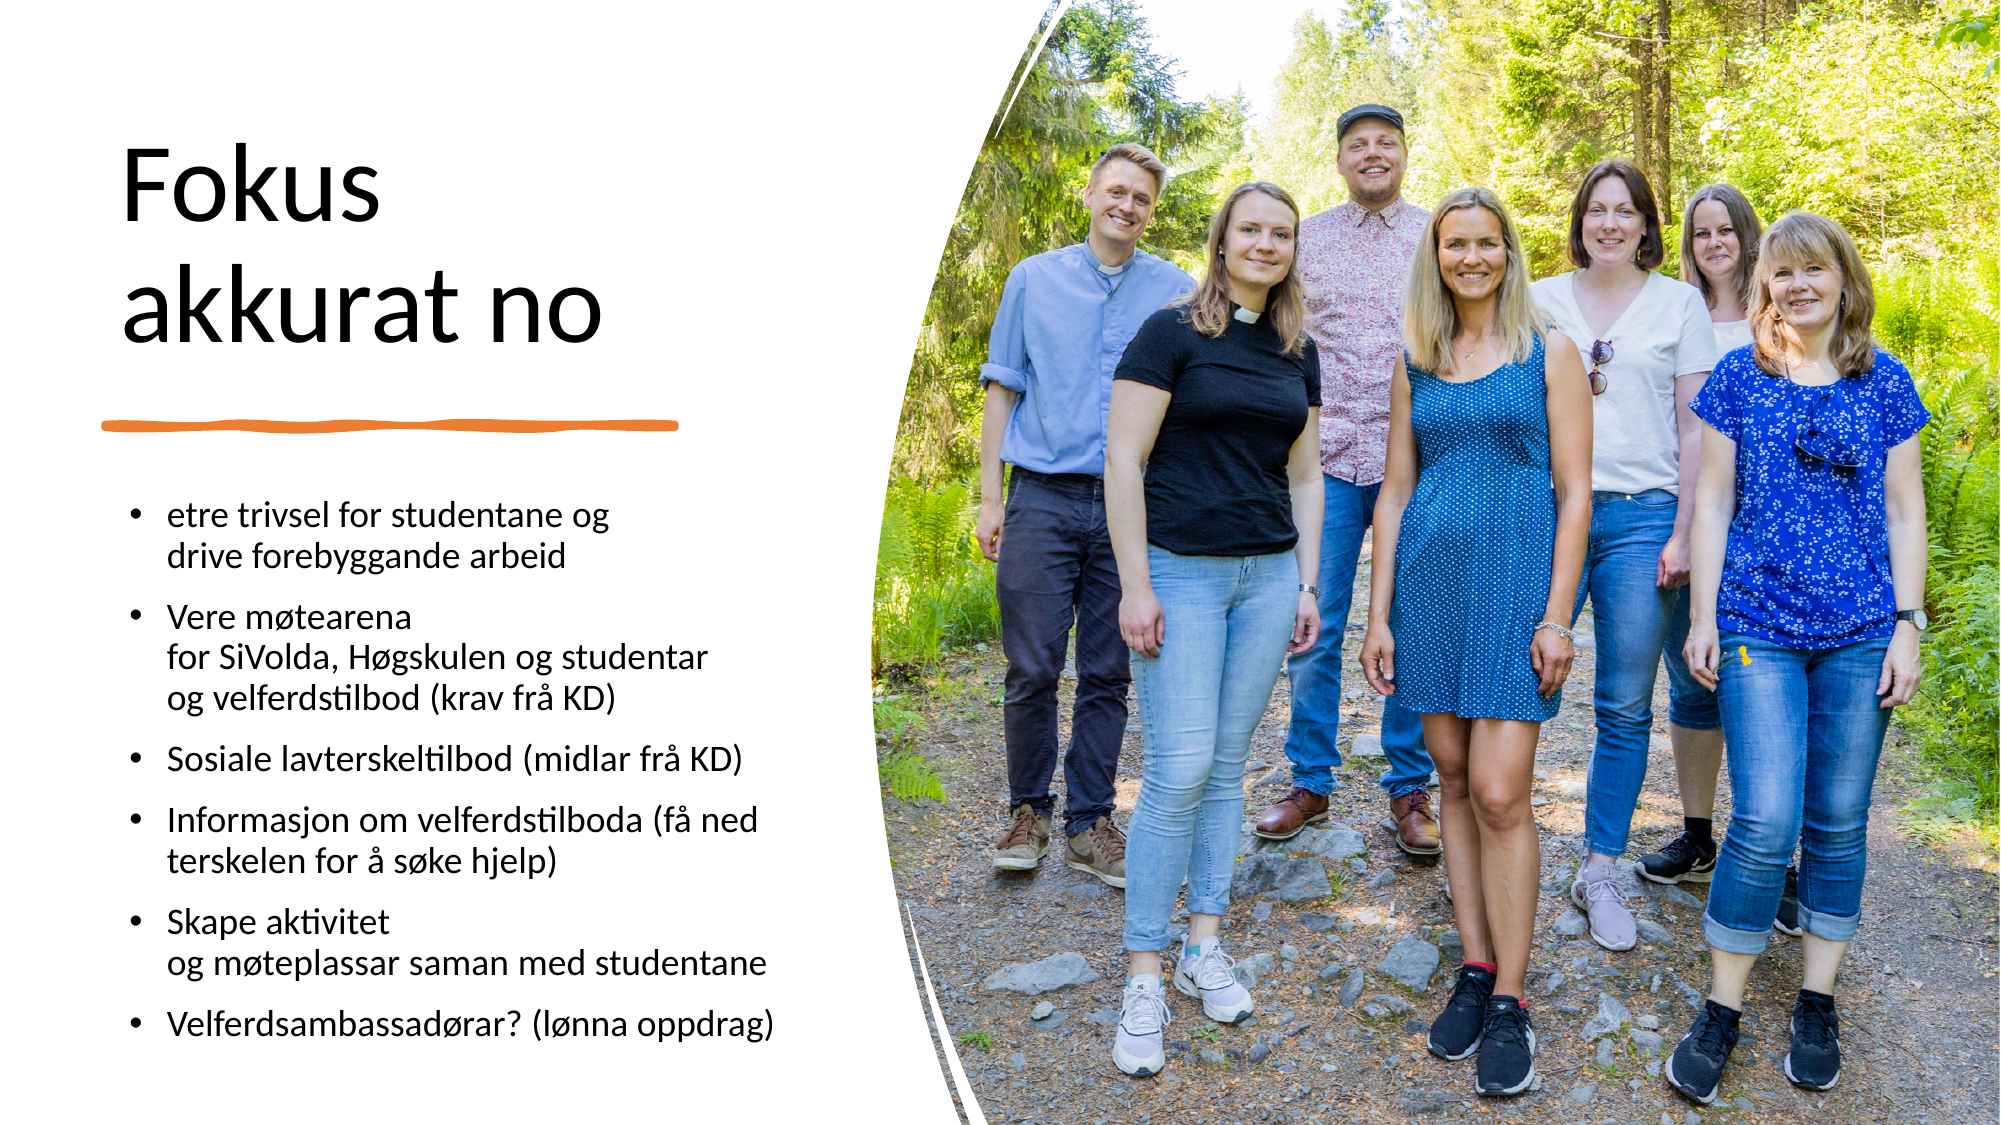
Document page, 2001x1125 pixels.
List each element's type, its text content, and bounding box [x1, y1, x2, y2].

list etre trivsel for studentane og drive forebyggande arbeid Vere møtearena for SiVolda, Høgskulen og studentar og velferdstilbod (krav frå KD) Sosiale lavterskeltilbod (midlar frå KD) Informasjon om velferdstilboda (få ned terskelen for å søke hjelp) Skape aktivitet og møteplassar saman med studentane Velferdsambassadørar? (lønna oppdrag) [105, 487, 806, 1116]
text_box [0, 0, 871, 1125]
title Fokus akkurat no [105, 53, 822, 375]
picture [871, 0, 2000, 1125]
text_box [103, 421, 676, 431]
